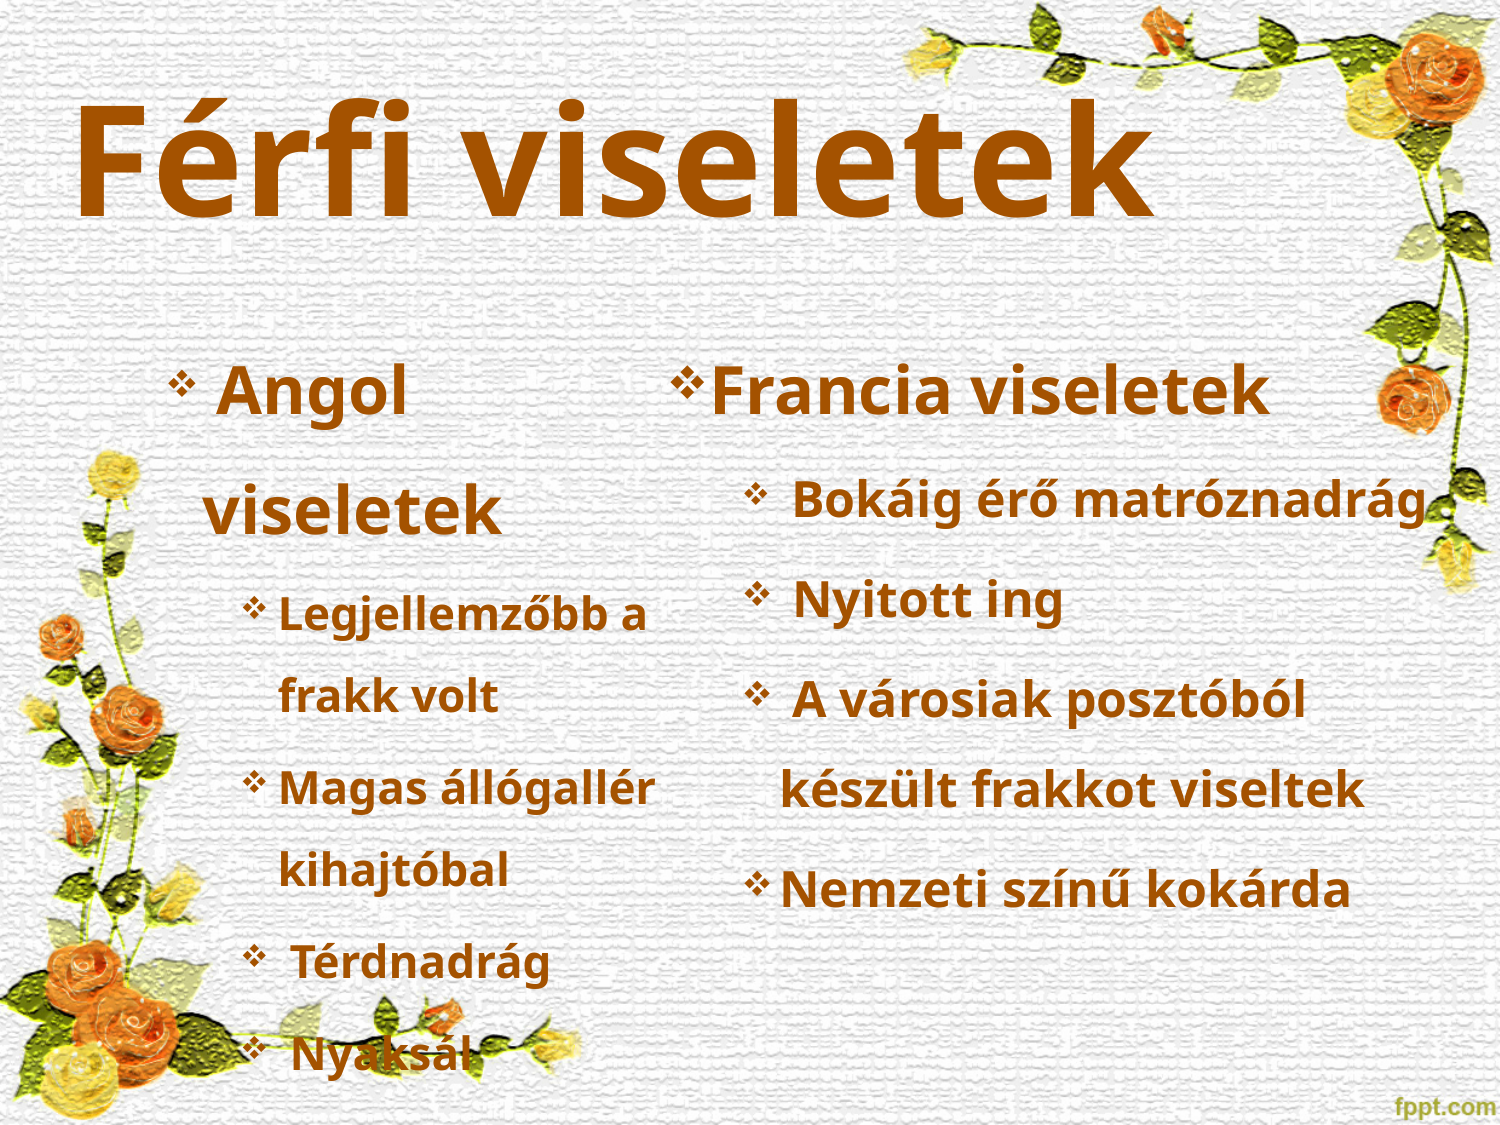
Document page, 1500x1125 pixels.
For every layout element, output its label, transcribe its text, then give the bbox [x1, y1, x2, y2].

text_box Francia viseletek Bokáig érő matróznadrág Nyitott ing A városiak posztóból készült frakkot viseltek Nemzeti színű kokárda [501, 300, 1471, 986]
picture [0, 0, 1500, 1125]
list Angol viseletek Legjellemzőbb a frakk volt Magas állógallér kihajtóbal Térdnadrág Nyaksál Szabó ing [0, 300, 501, 944]
text_box Férfi viseletek [53, 54, 1418, 255]
